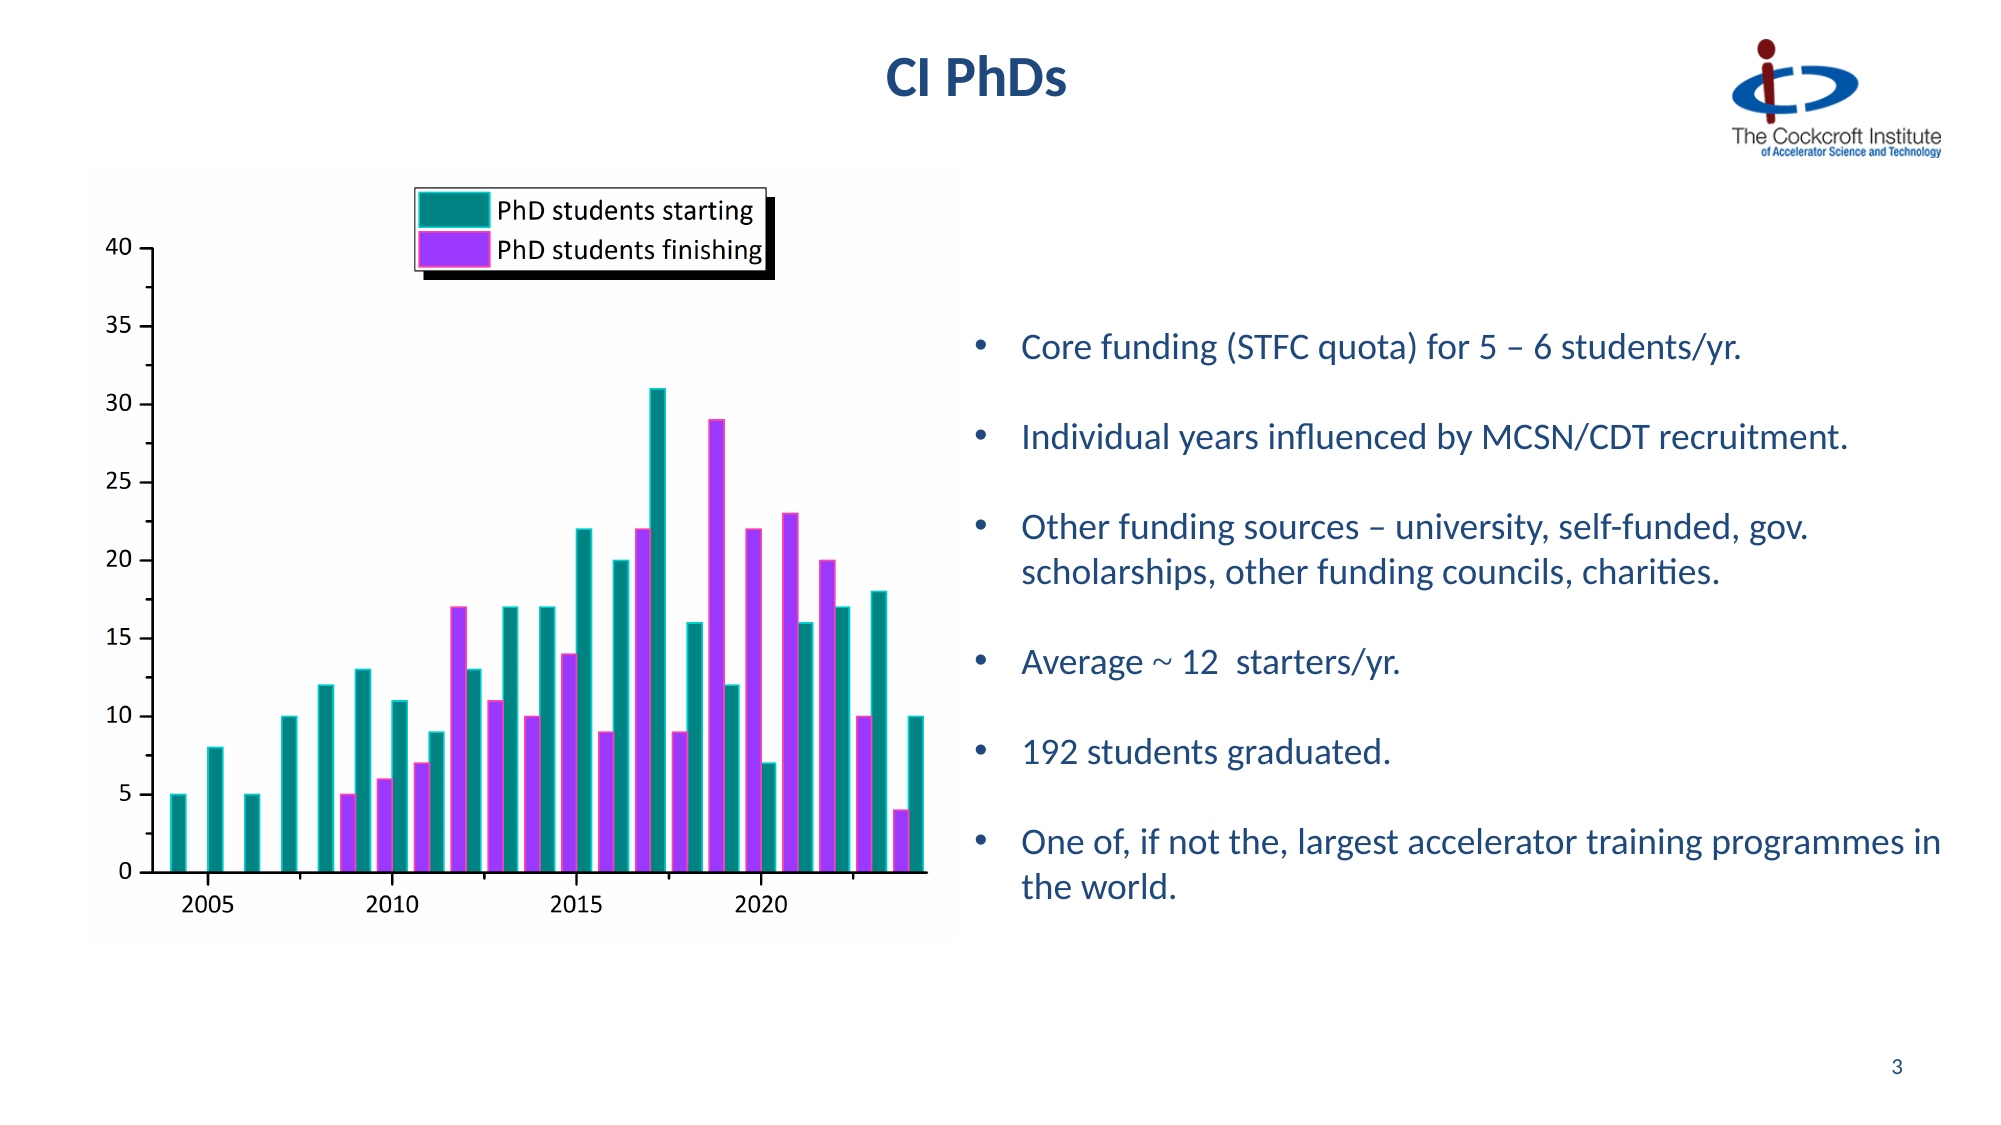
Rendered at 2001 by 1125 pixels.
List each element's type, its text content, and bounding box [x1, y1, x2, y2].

picture [87, 164, 959, 941]
slide_number 3 [1837, 1035, 1919, 1095]
text_box CI PhDs [871, 30, 1083, 116]
text_box Core funding (STFC quota) for 5 – 6 students/yr. Individual years influenced by MCSN/CDT recruitment. Other funding sources – university, self-funded, gov. scholarships, other funding councils, charities. Average ~ 12 starters/yr. 192 students graduated. One of, if not the, largest accelerator training programmes in the world. [963, 314, 1958, 915]
picture [1732, 39, 1941, 158]
